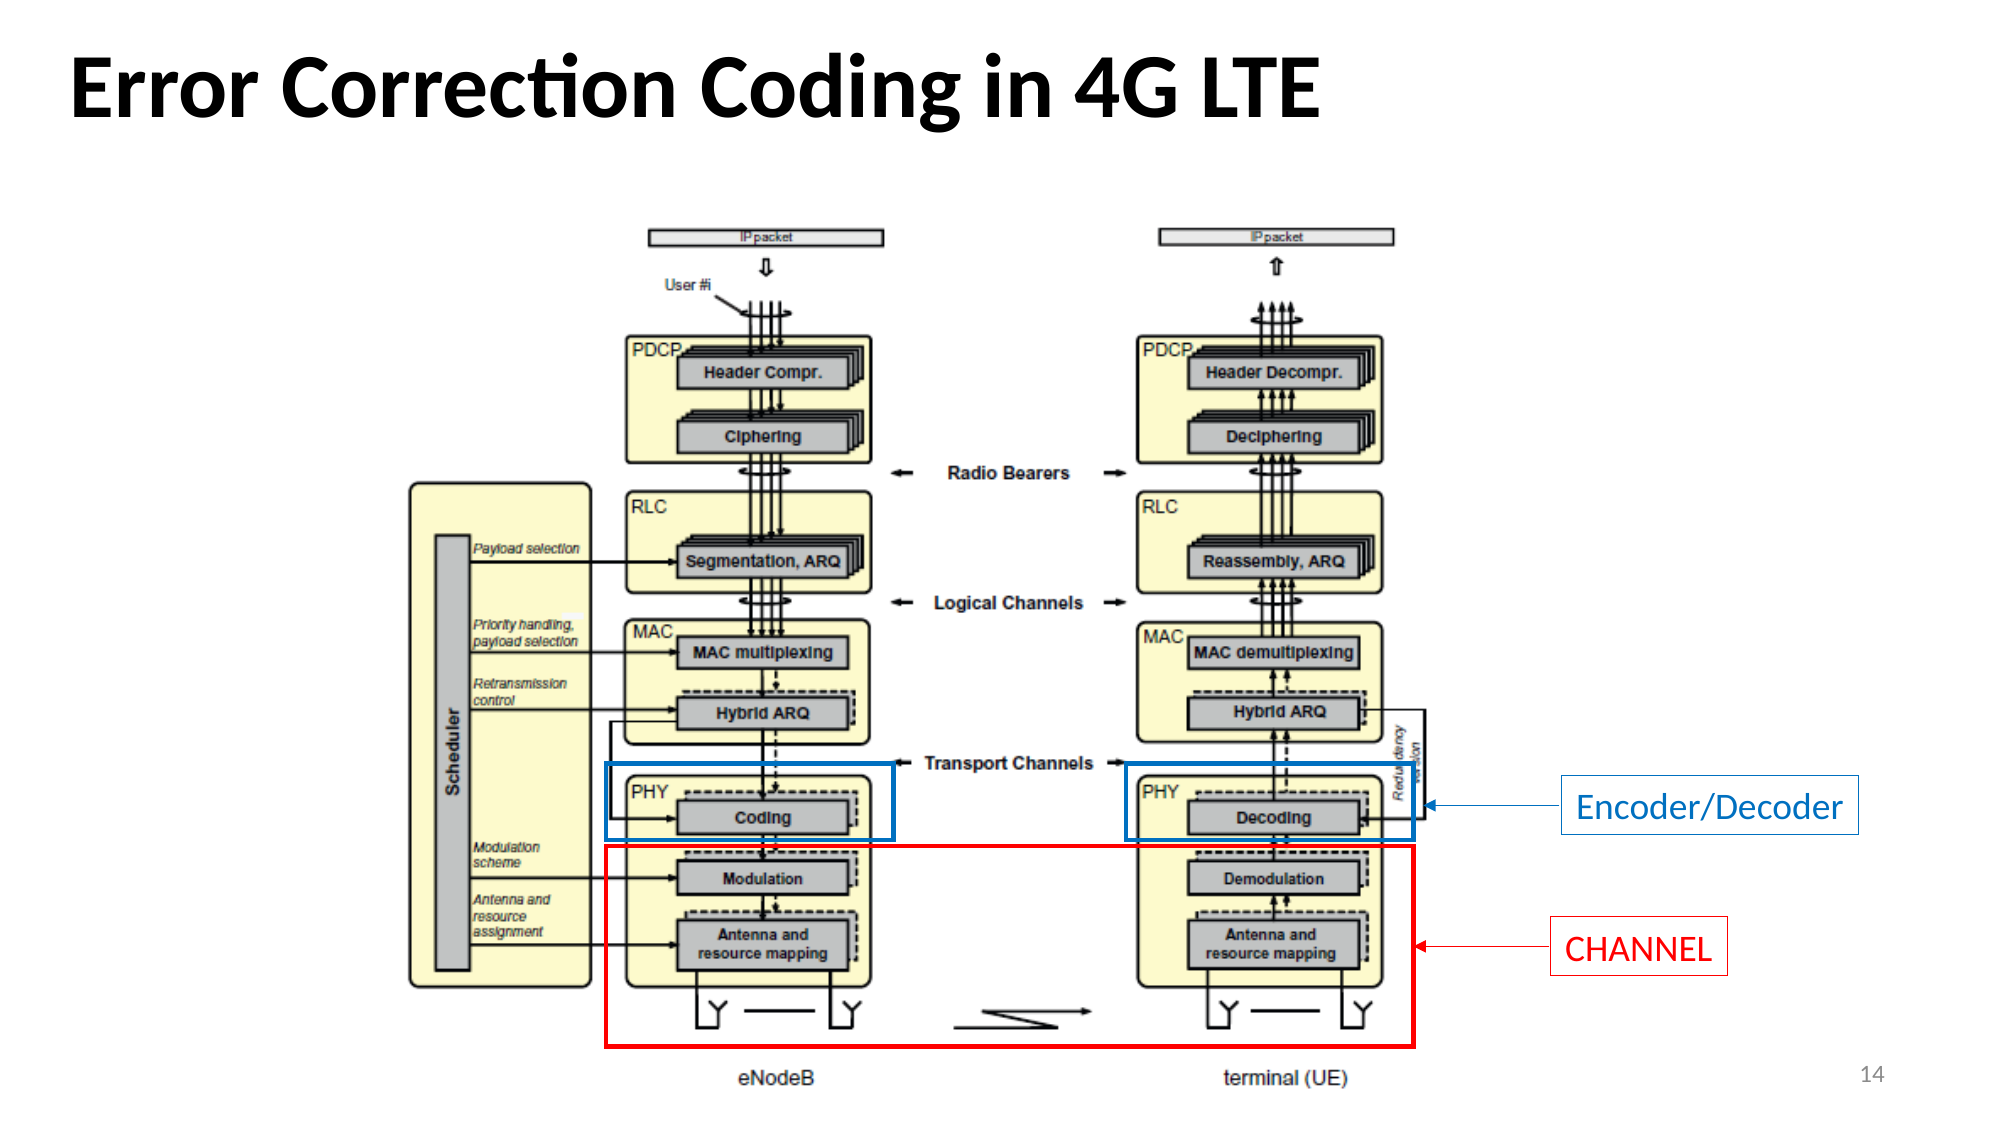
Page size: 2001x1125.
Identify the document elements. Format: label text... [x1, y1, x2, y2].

text_box Encoder/Decoder [1561, 775, 1859, 835]
title Error Correction Coding in 4G LTE [55, 14, 1964, 161]
picture [373, 208, 1550, 1104]
text_box CHANNEL [1550, 916, 1728, 976]
